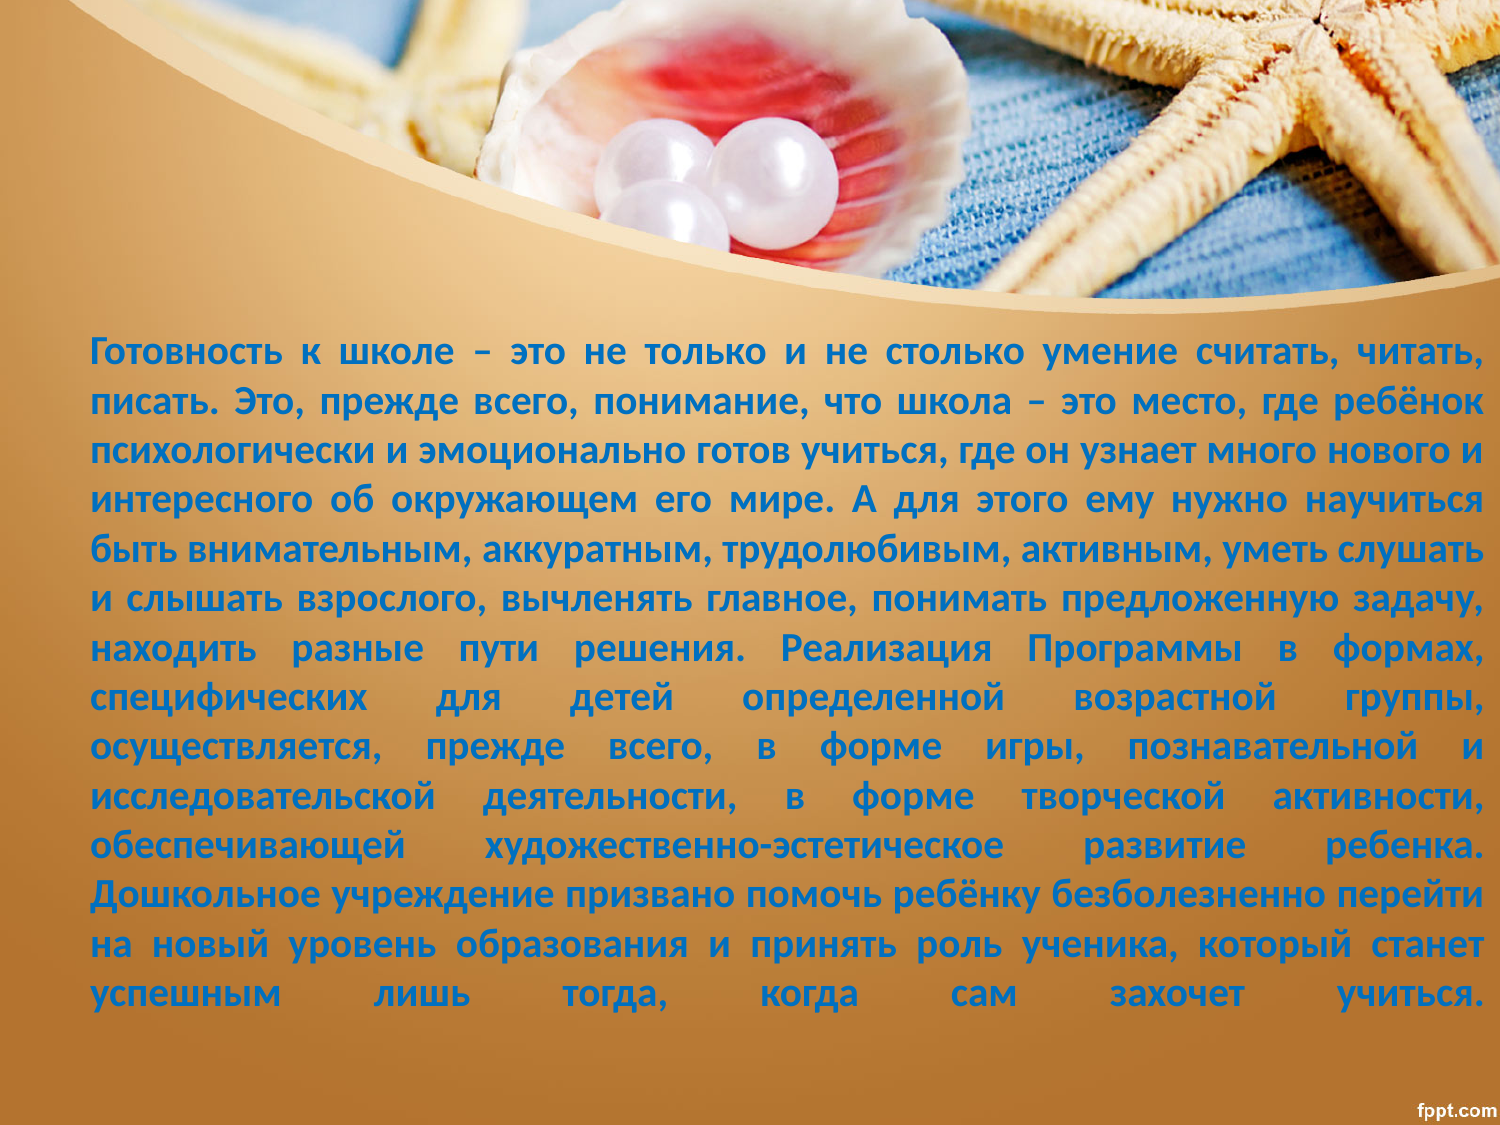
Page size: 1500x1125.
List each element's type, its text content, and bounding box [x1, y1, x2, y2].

title Готовность к школе – это не только и не столько умение считать, читать, писать. Это, прежде всего, понимание, что школа – это место, где ребёнок психологически и эмоционально готов учиться, где он узнает много нового и интересного об окружающем его мире. А для этого ему нужно научиться быть внимательным, аккуратным, трудолюбивым, активным, уметь слушать и слышать взрослого, вычленять главное, понимать предложенную задачу, находить разные пути решения. Реализация Программы в формах, специфических для детей определенной возрастной группы, осуществляется, прежде всего, в форме игры, познавательной и исследовательской деятельности, в форме творческой активности, обеспечивающей художественно-эстетическое развитие ребенка. Дошкольное учреждение призвано помочь ребёнку безболезненно перейти на новый уровень образования и принять роль ученика, который станет успешным лишь тогда, когда сам захочет учиться. [75, 312, 1500, 1125]
picture [0, 0, 1500, 1125]
